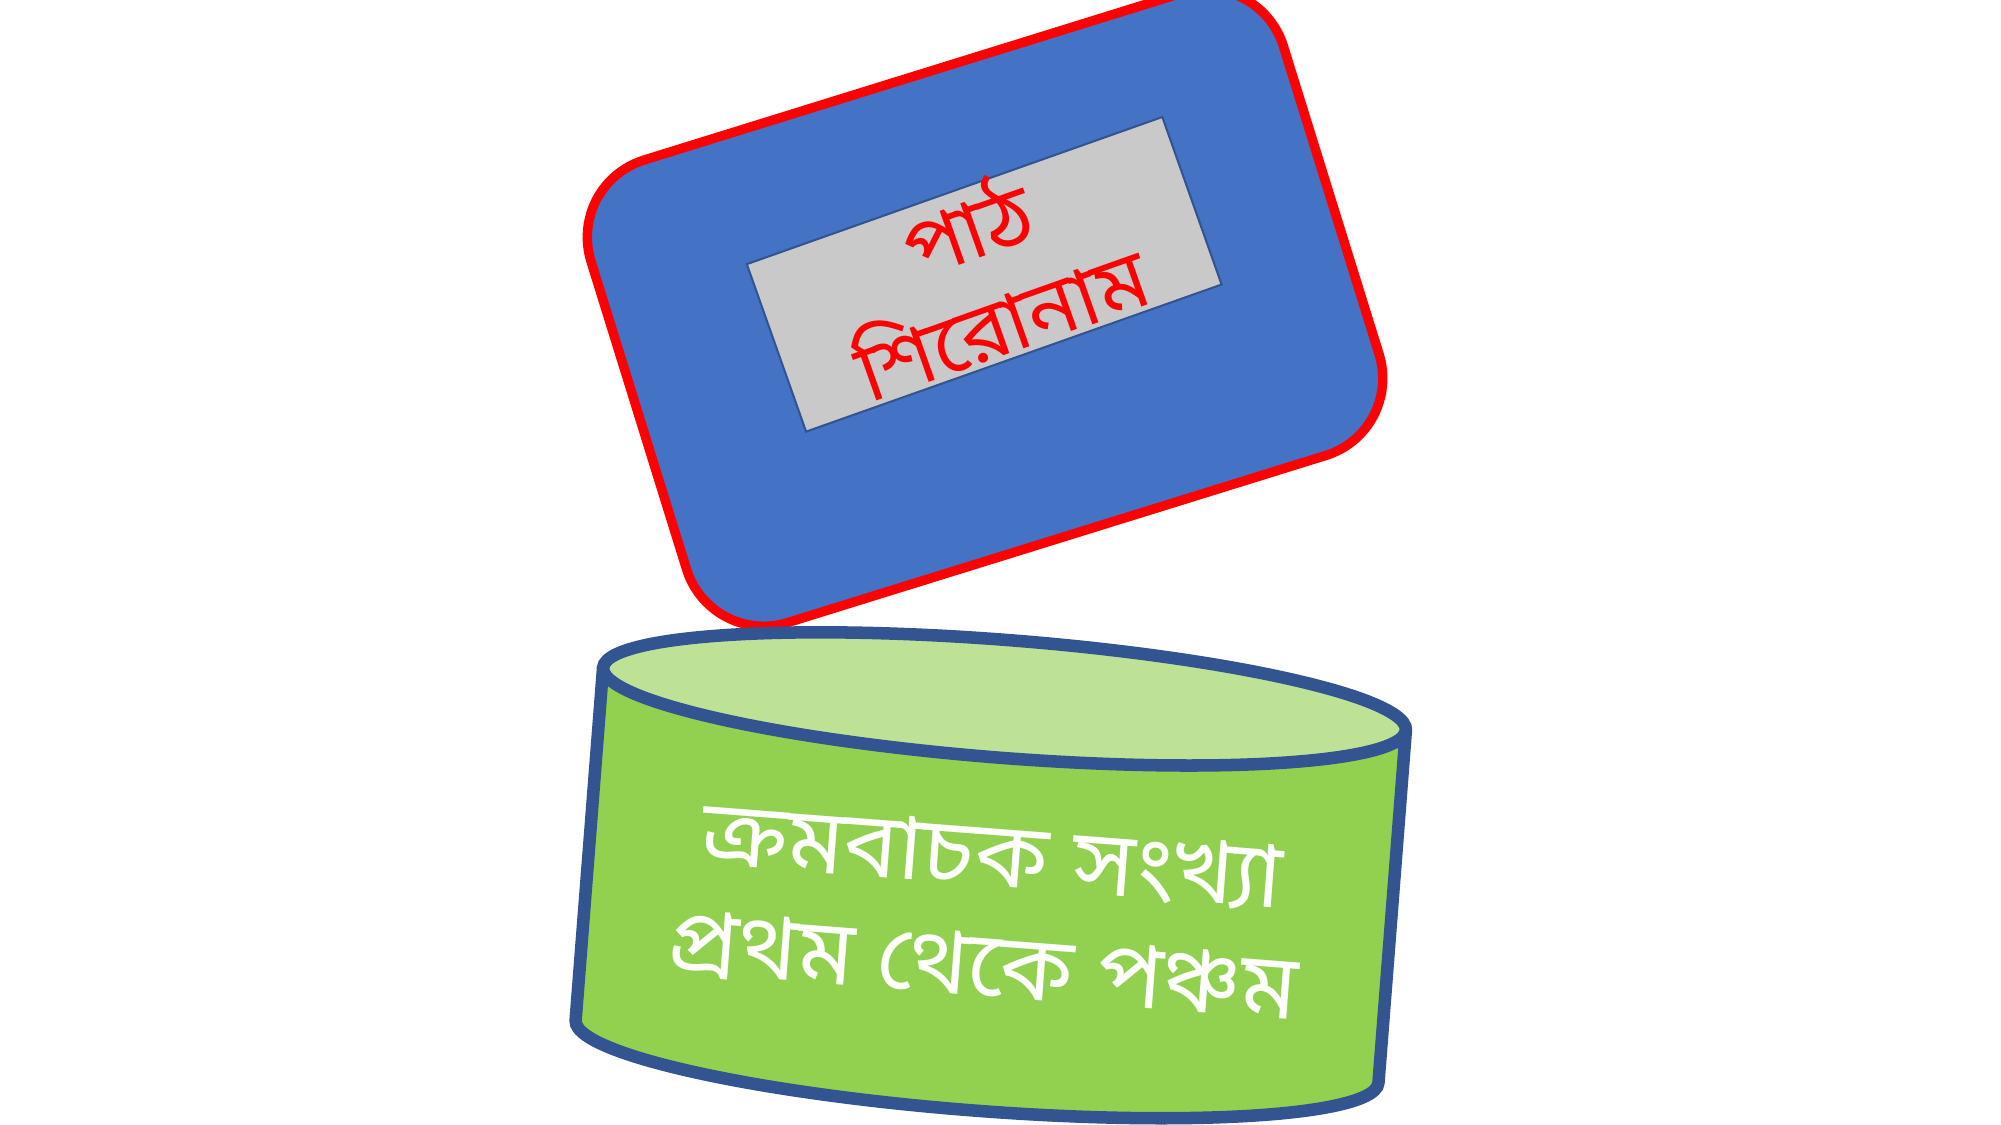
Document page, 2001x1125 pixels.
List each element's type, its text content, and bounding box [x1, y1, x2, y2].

text_box ক্রমবাচক সংখ্যা প্রথম থেকে পঞ্চম [574, 631, 1407, 1120]
text_box পাঠ শিরোনাম [745, 115, 1223, 433]
text_box [586, 0, 1384, 628]
